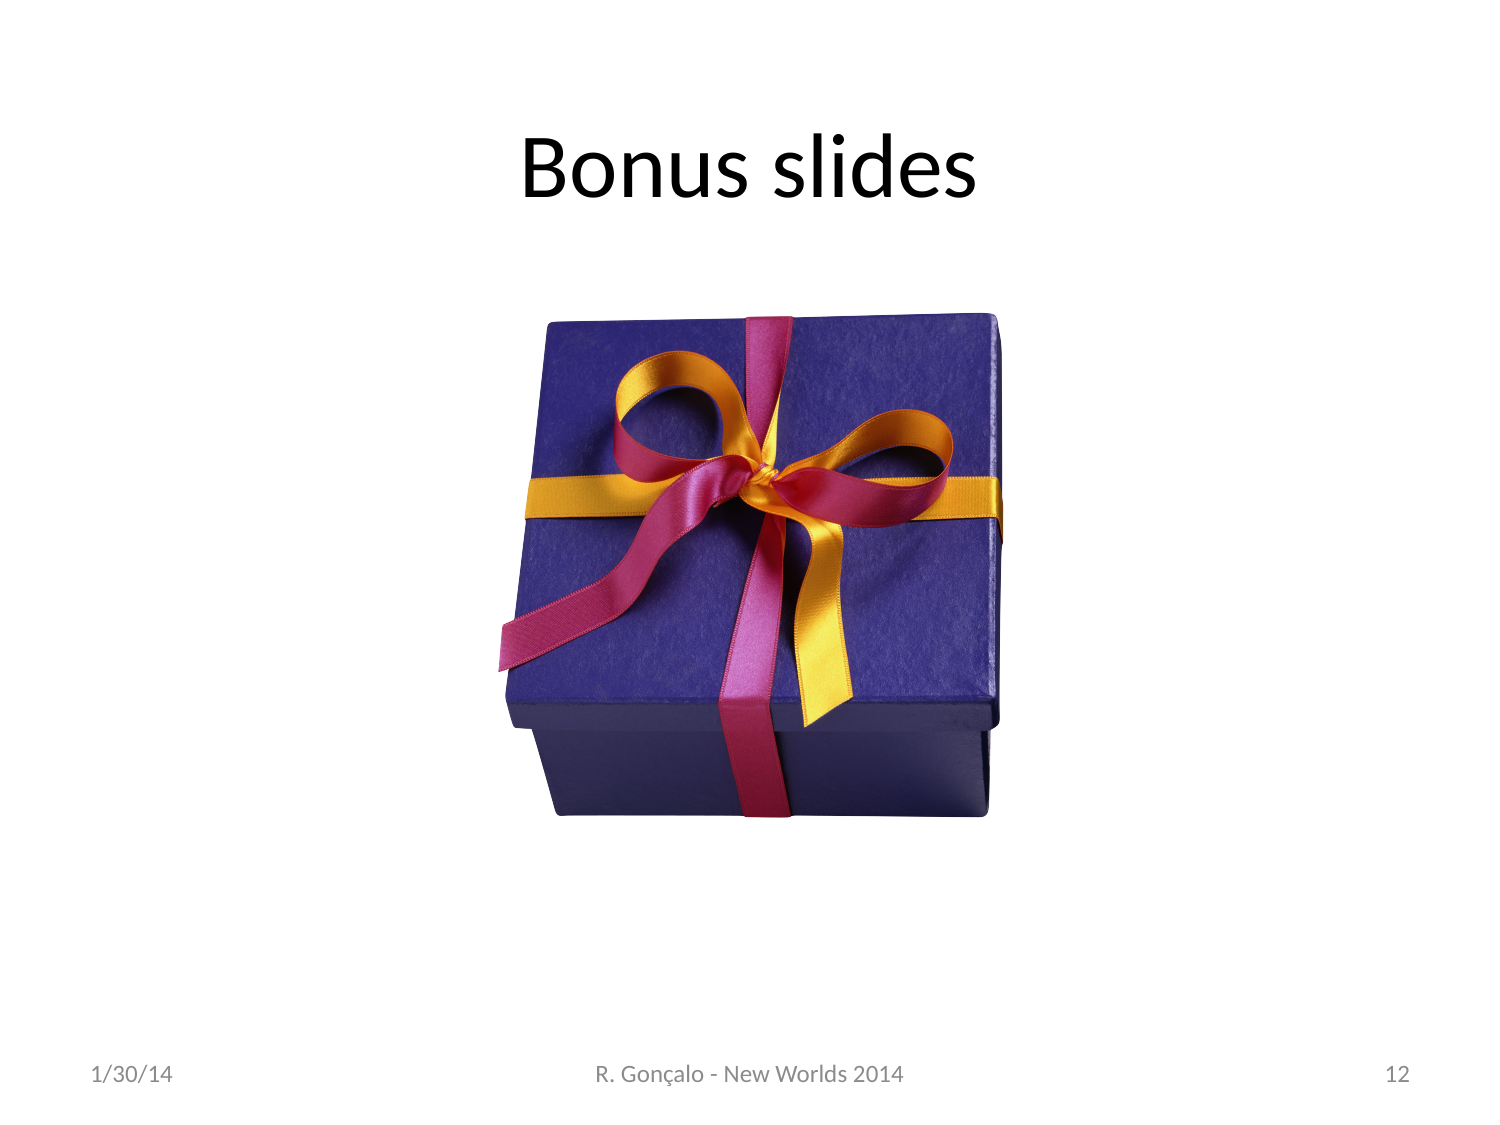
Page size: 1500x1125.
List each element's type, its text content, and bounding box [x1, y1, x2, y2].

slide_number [75, 1042, 425, 1103]
picture [493, 306, 1007, 819]
title Bonus slides [75, 66, 1425, 255]
slide_number 12 [1074, 1042, 1425, 1103]
footer R. Gonçalo - New Worlds 2014 [512, 1042, 988, 1103]
